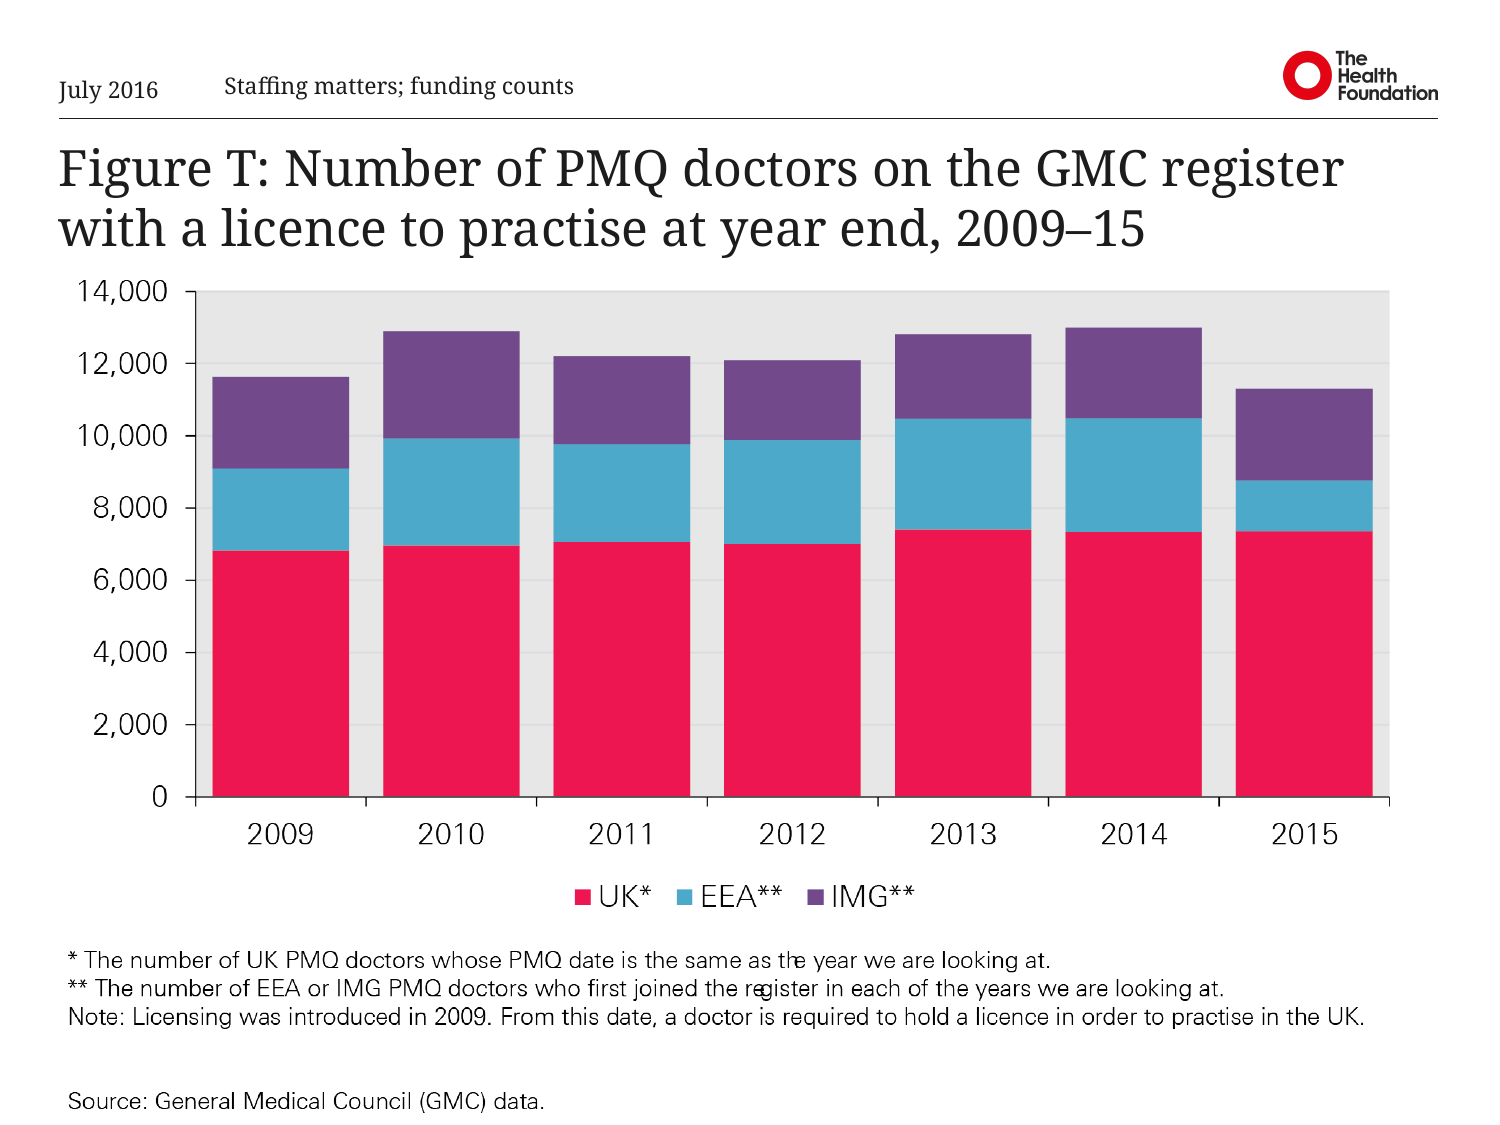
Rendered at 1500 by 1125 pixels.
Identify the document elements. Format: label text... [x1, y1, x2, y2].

footer Staffing matters; funding counts [224, 58, 1178, 103]
title Figure T: Number of PMQ doctors on the GMC register with a licence to practise at year end, 2009–15 [59, 135, 1467, 258]
picture [67, 275, 1390, 1114]
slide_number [59, 58, 213, 103]
picture [1283, 50, 1438, 101]
